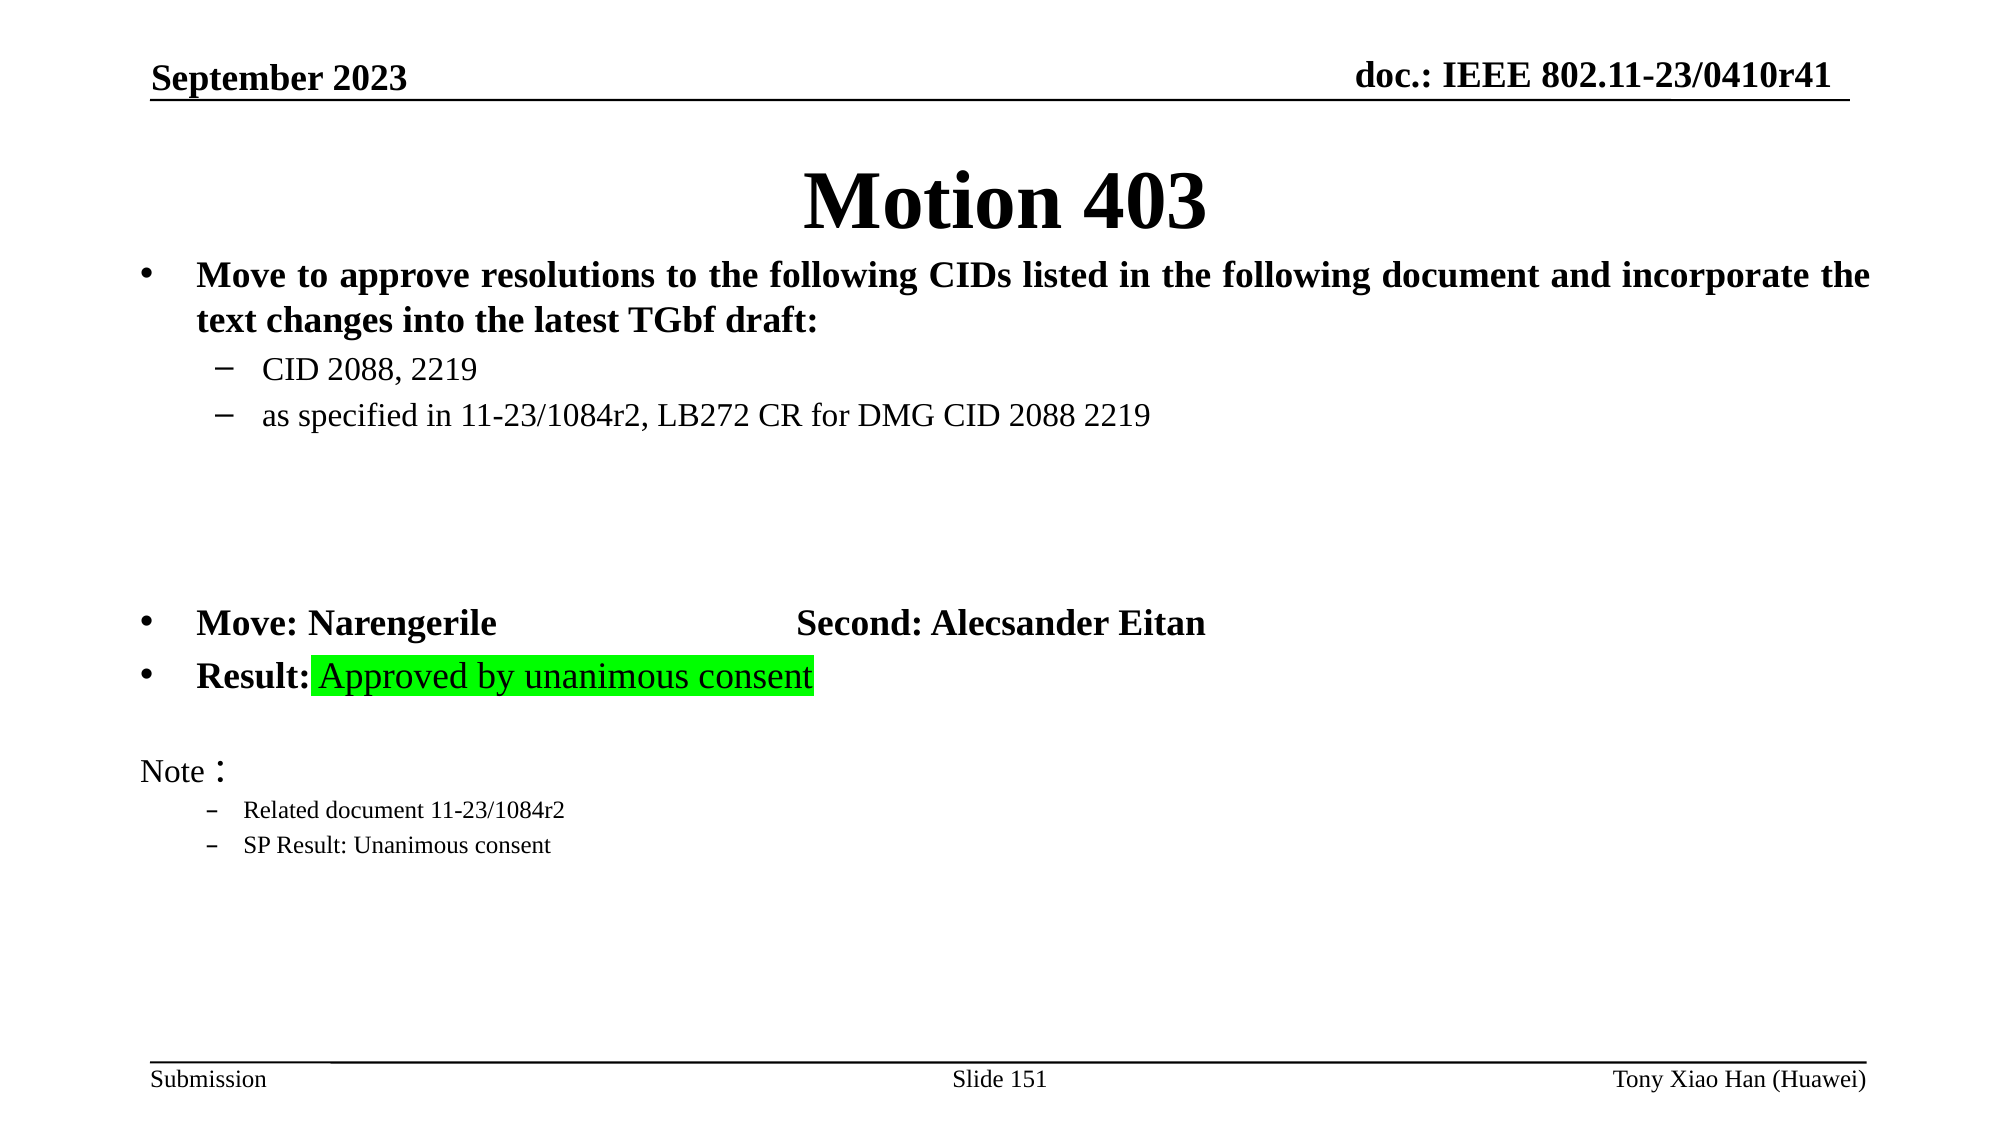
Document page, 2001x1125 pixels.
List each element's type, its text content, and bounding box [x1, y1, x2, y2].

text_box Move to approve resolutions to the following CIDs listed in the following document and incorporate the text changes into the latest TGbf draft: CID 2088, 2219 as specified in 11-23/1084r2, LB272 CR for DMG CID 2088 2219 Move: Narengerile Second: Alecsander Eitan Result: Approved by unanimous consent Note： Related document 11-23/1084r2 SP Result: Unanimous consent [125, 212, 1888, 900]
text_box Motion 403 [368, 137, 1644, 212]
